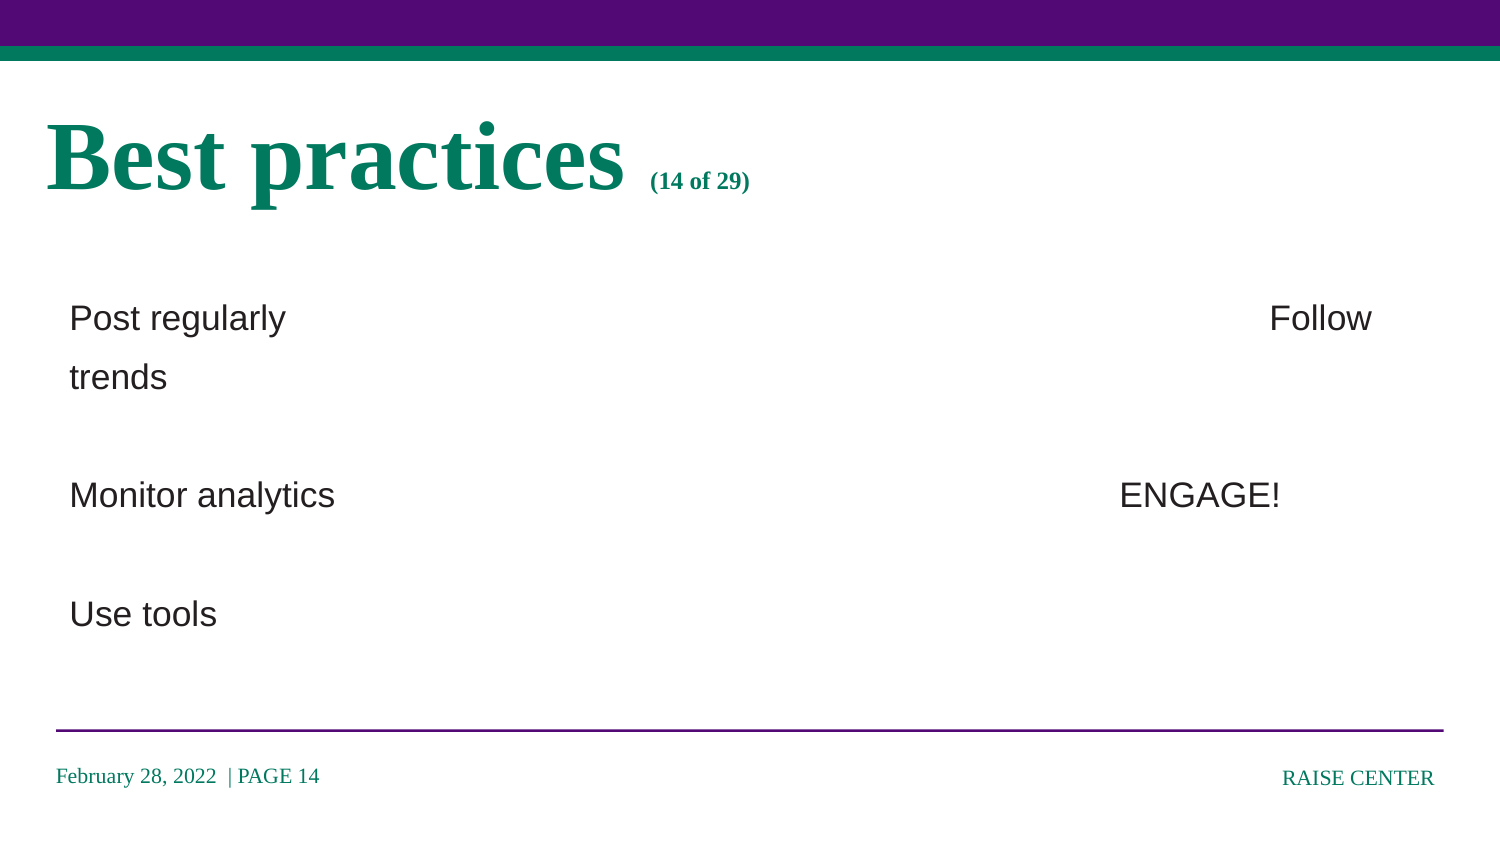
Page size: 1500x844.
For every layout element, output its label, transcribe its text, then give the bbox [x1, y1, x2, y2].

list February 28, 2022 | PAGE 14 [40, 754, 416, 792]
text_box Post regularly Follow trends Monitor analytics ENGAGE! Use tools [54, 271, 1405, 623]
list RAISE CENTER [1267, 756, 1480, 794]
title Best practices (14 of 29) [31, 92, 1352, 208]
